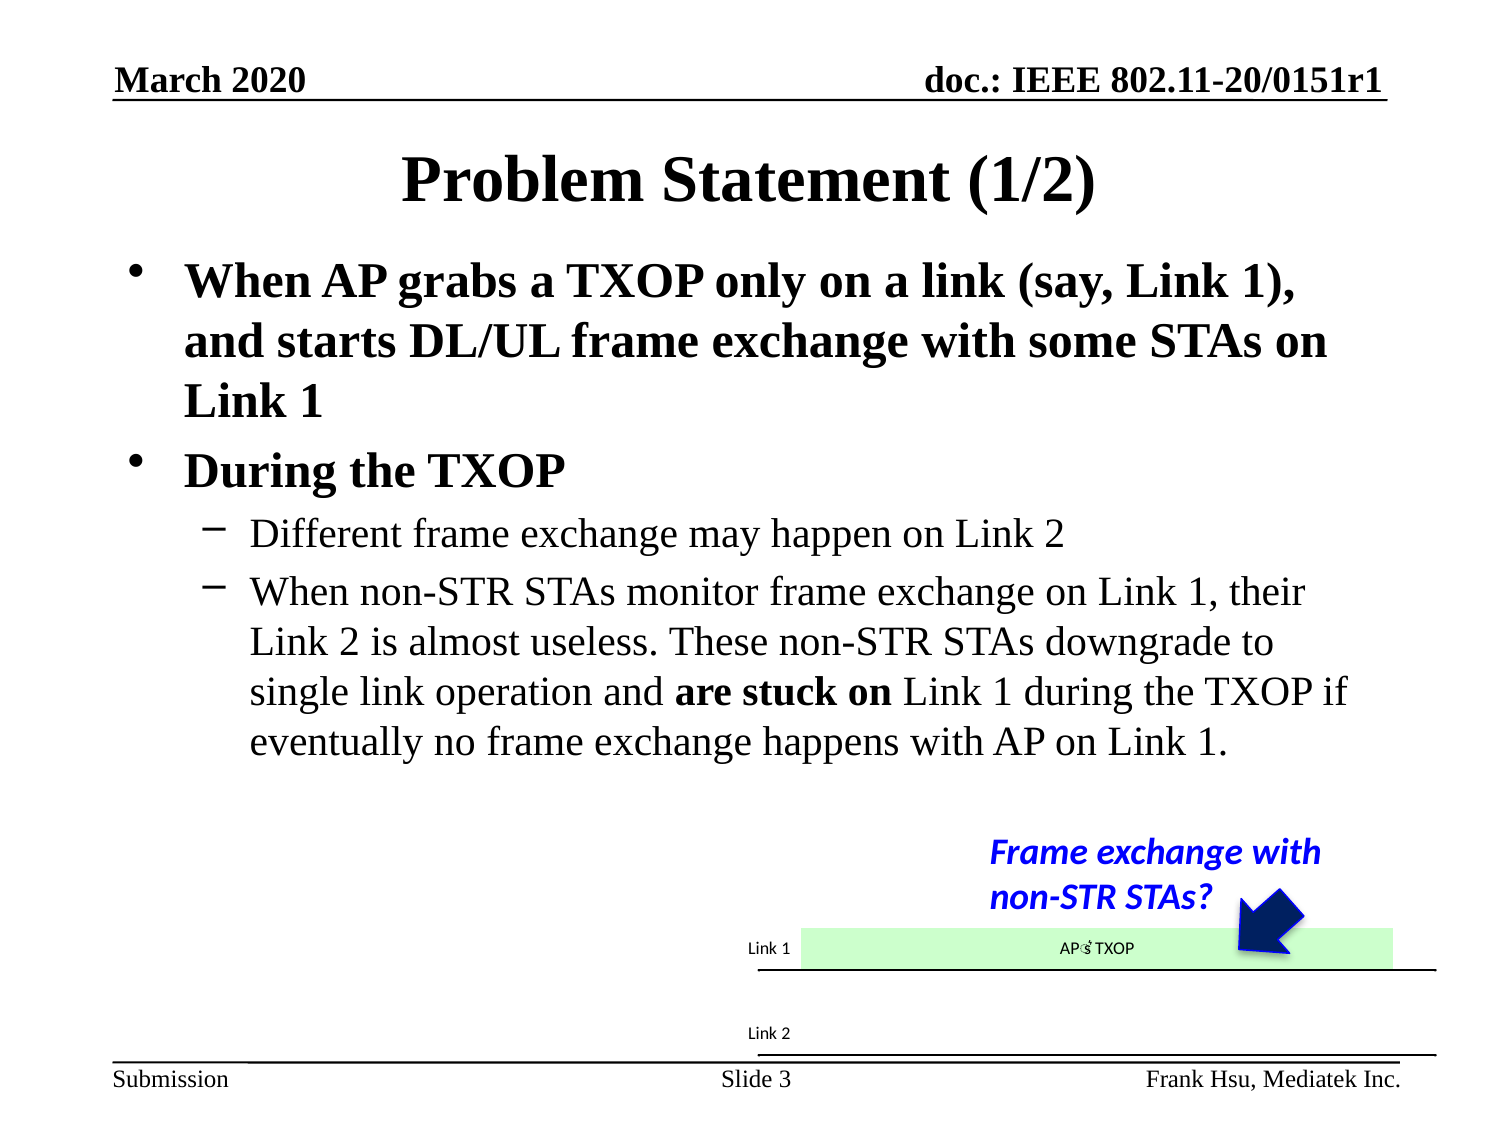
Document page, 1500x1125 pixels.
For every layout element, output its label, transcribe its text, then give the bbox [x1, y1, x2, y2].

picture [737, 925, 1438, 1058]
title Problem Statement (1/2) [112, 112, 1388, 238]
text_box Frame exchange with non-STR STAs? [975, 819, 1342, 924]
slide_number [114, 54, 309, 101]
list When AP grabs a TXOP only on a link (say, Link 1), and starts DL/UL frame exchange with some STAs on Link 1 During the TXOP Different frame exchange may happen on Link 2 When non-STR STAs monitor frame exchange on Link 1, their Link 2 is almost useless. These non-STR STAs downgrade to single link operation and are stuck on Link 1 during the TXOP if eventually no frame exchange happens with AP on Link 1. [112, 239, 1388, 838]
footer Frank Hsu, Mediatek Inc. [1128, 1065, 1402, 1093]
slide_number Slide 3 [712, 1061, 800, 1093]
